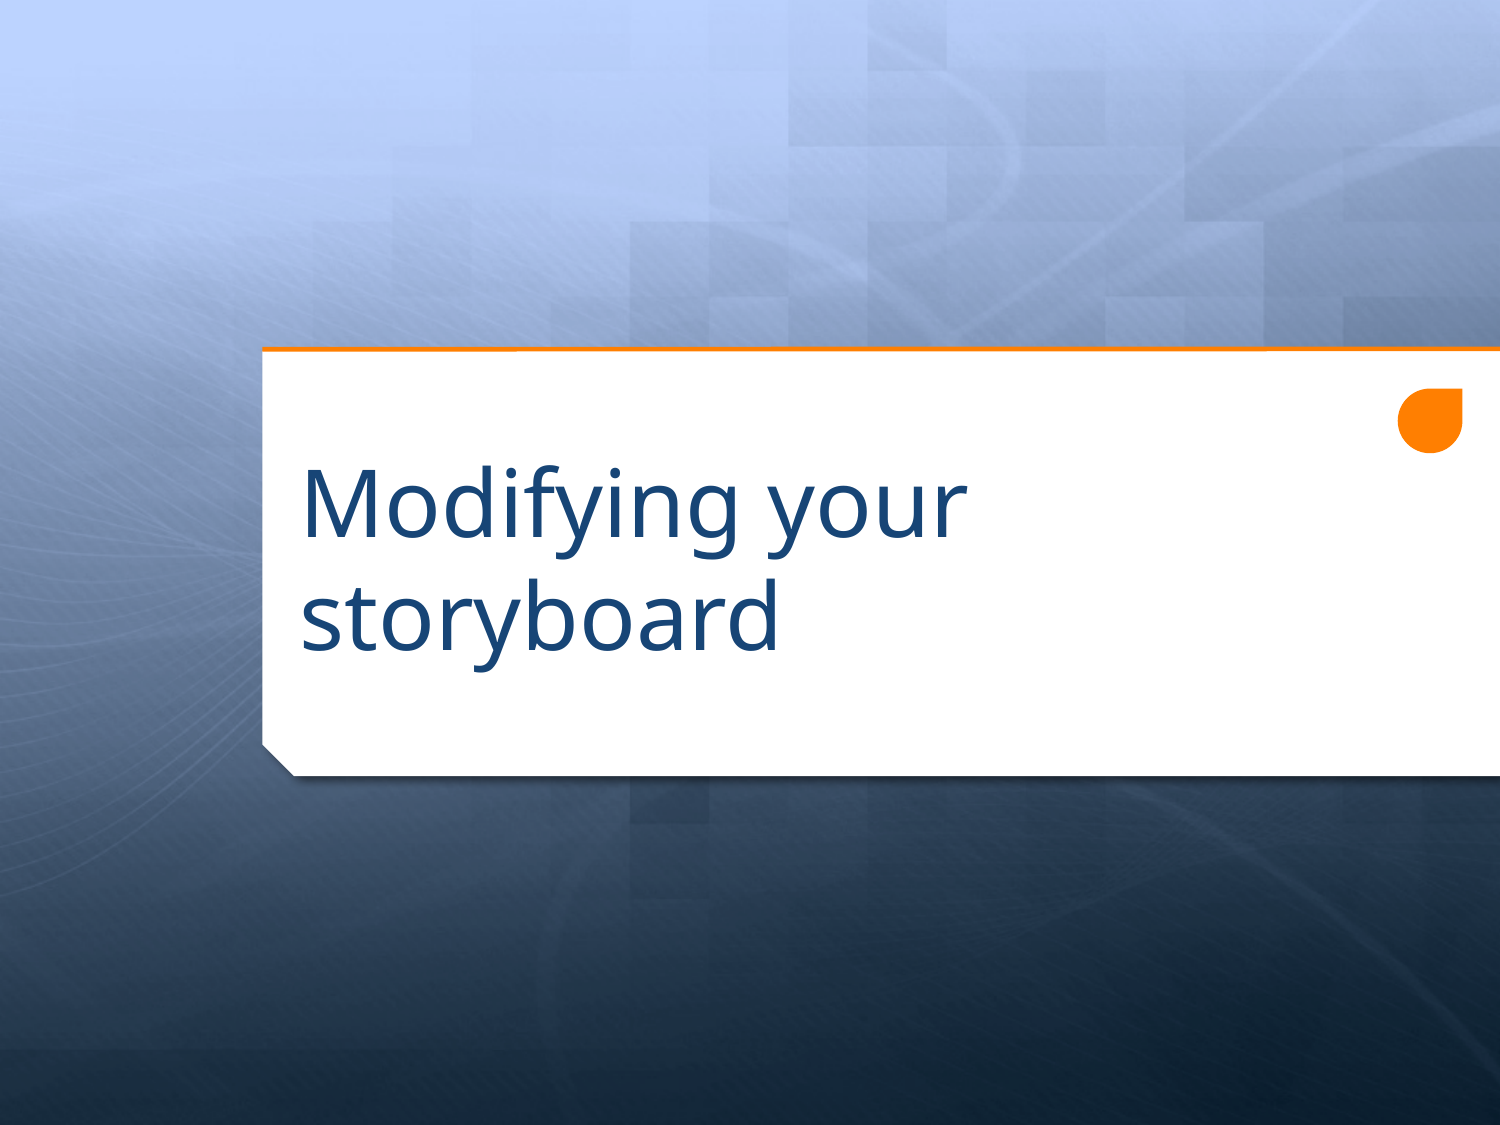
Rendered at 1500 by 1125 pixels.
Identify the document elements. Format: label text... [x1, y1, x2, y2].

title Modifying your storyboard [284, 435, 1248, 677]
